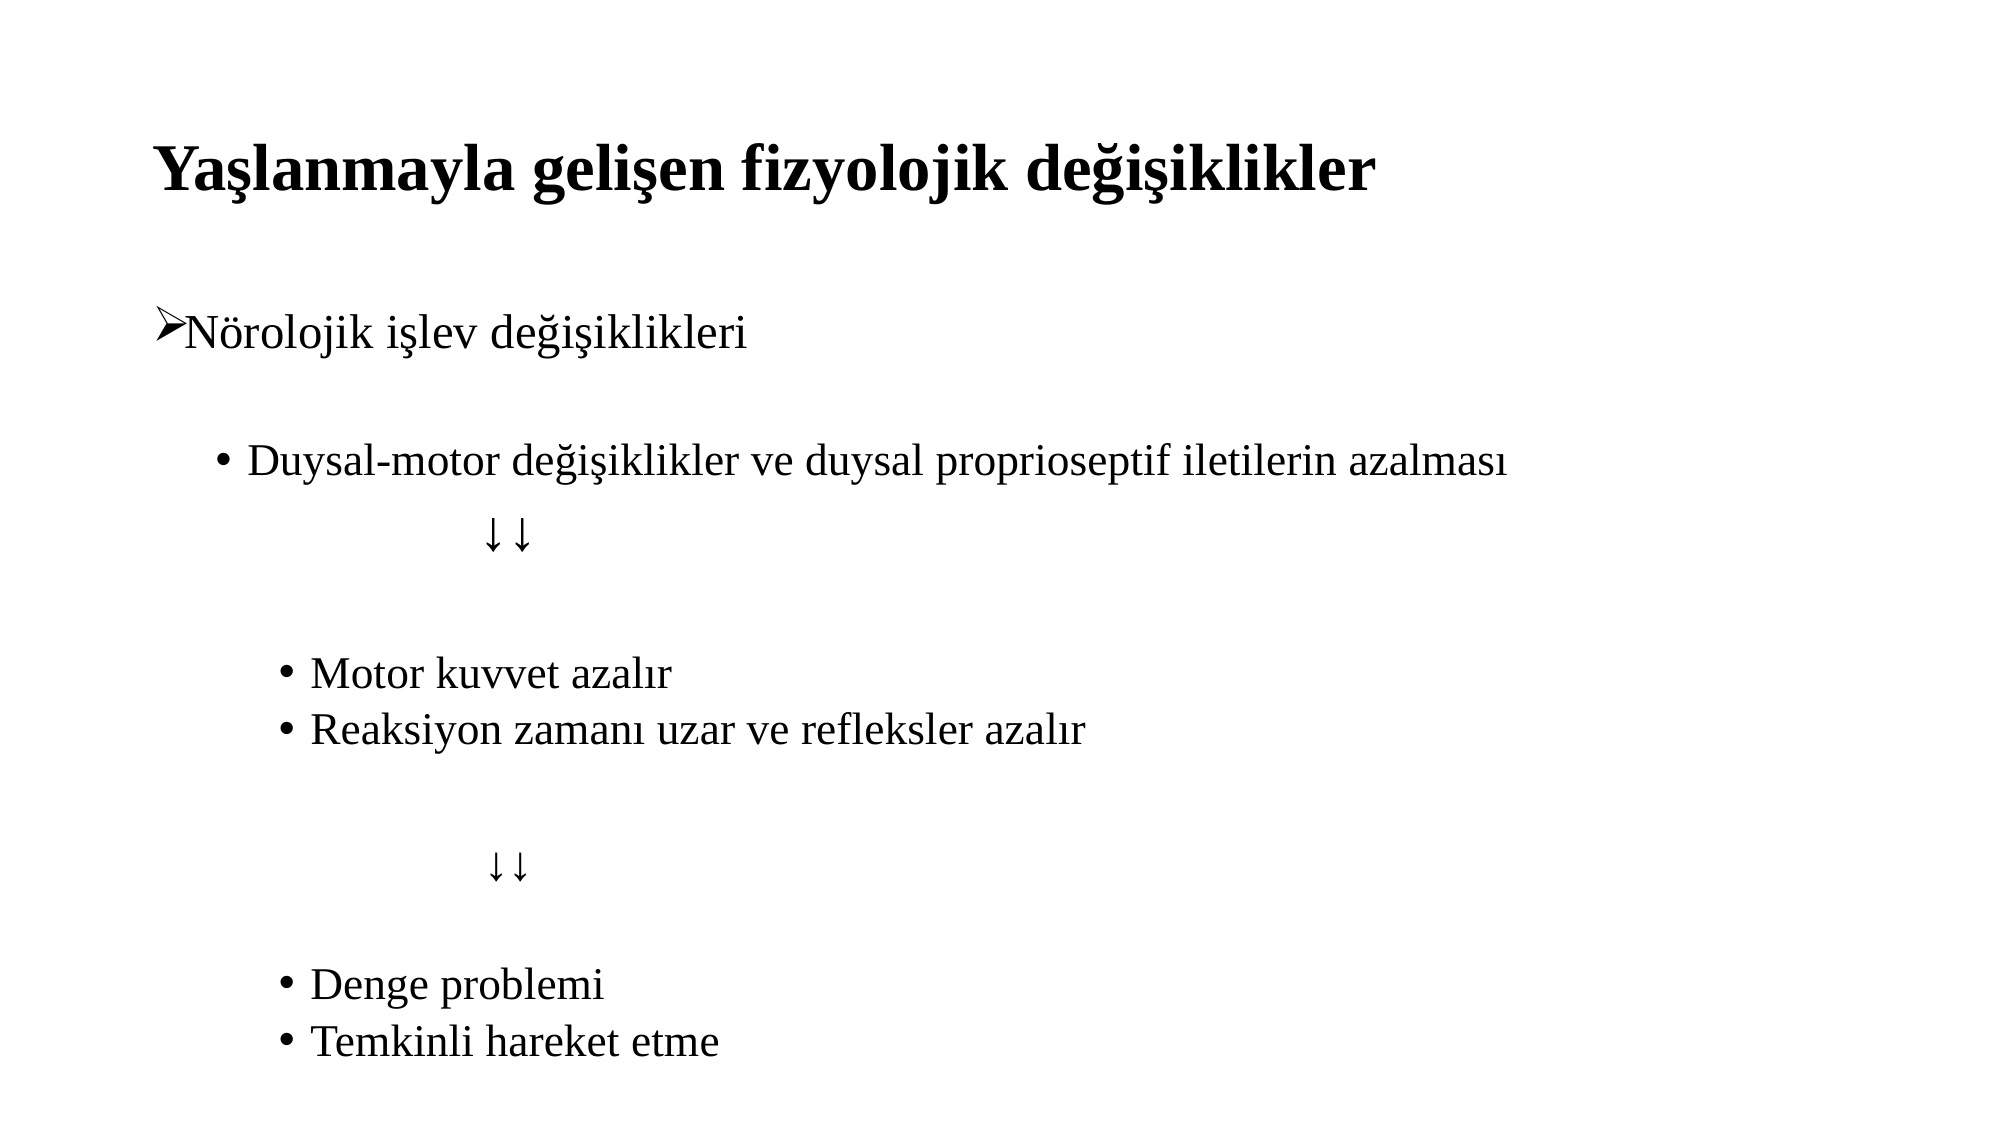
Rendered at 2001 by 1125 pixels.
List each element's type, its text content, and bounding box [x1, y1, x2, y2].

list Nörolojik işlev değişiklikleri Duysal-motor değişiklikler ve duysal proprioseptif iletilerin azalması ↓↓ Motor kuvvet azalır Reaksiyon zamanı uzar ve refleksler azalır ↓↓ Denge problemi Temkinli hareket etme [137, 299, 1863, 1082]
title Yaşlanmayla gelişen fizyolojik değişiklikler [137, 59, 1863, 278]
